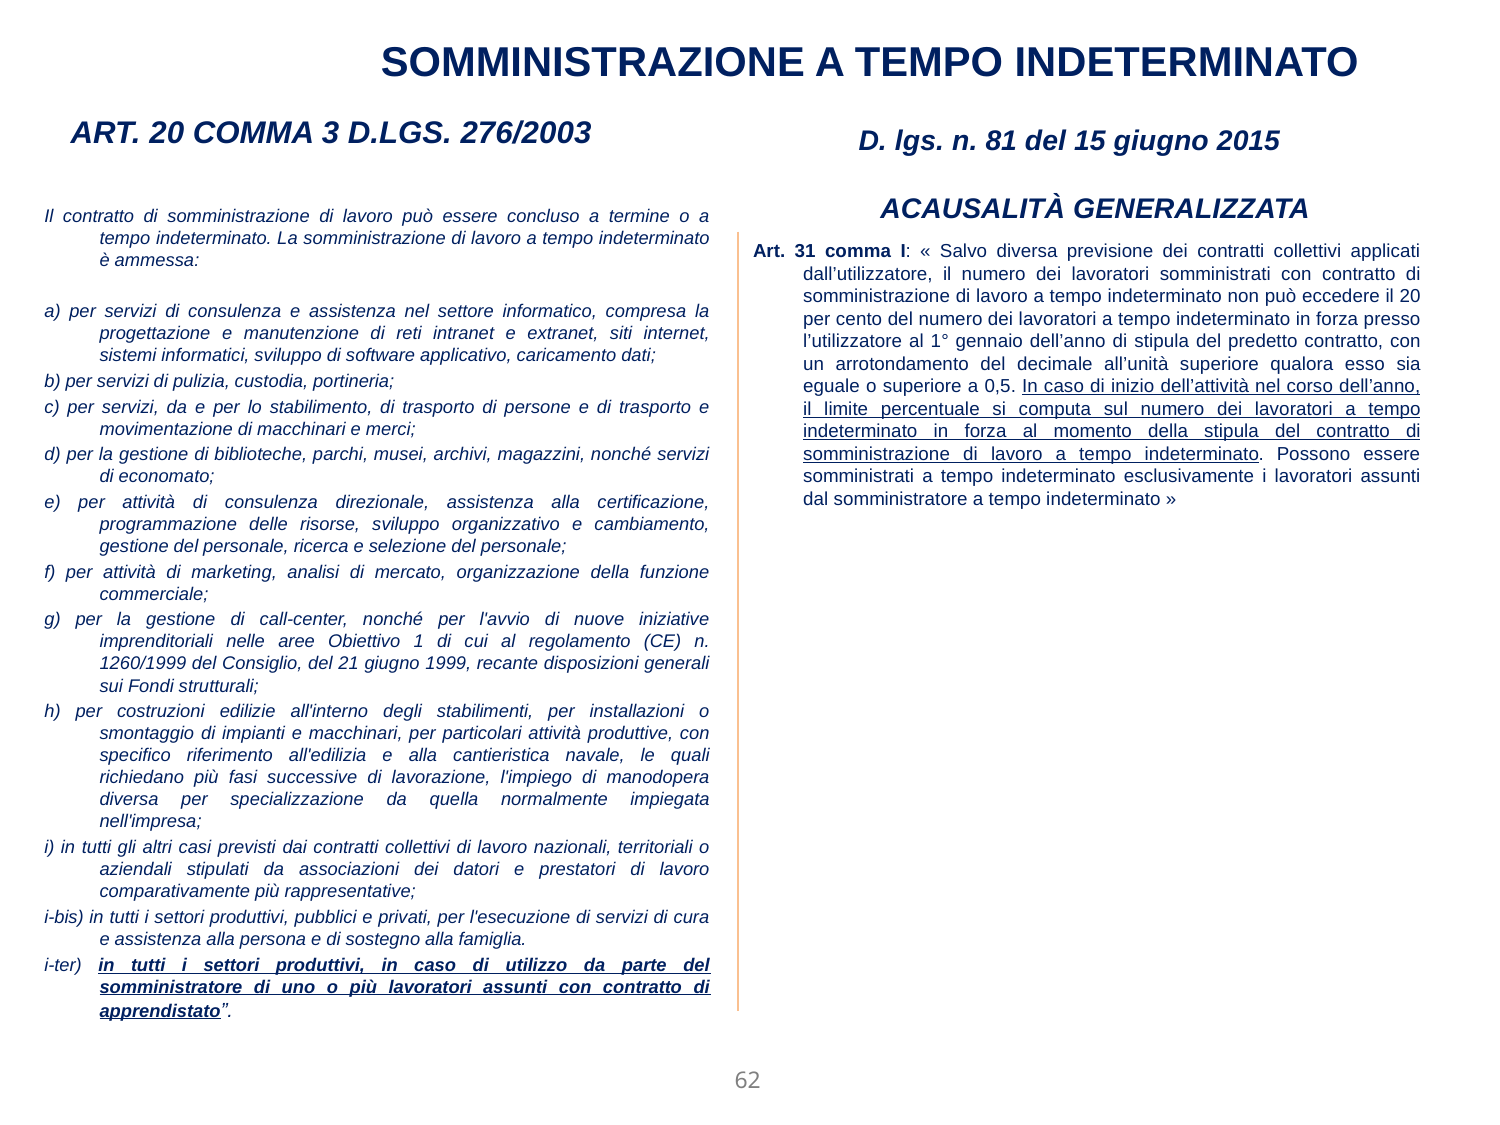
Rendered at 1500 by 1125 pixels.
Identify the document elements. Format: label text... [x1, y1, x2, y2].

list ART. 20 COMMA 3 D.LGS. 276/2003 [0, 78, 663, 227]
list Art. 31 comma I: « Salvo diversa previsione dei contratti collettivi applicati dall’utilizzatore, il numero dei lavoratori somministrati con contratto di somministrazione di lavoro a tempo indeterminato non può eccedere il 20 per cento del numero dei lavoratori a tempo indeterminato in forza presso l’utilizzatore al 1° gennaio dell’anno di stipula del predetto contratto, con un arrotondamento del decimale all’unità superiore qualora esso sia eguale o superiore a 0,5. In caso di inizio dell’attività nel corso dell’anno, il limite percentuale si computa sul numero dei lavoratori a tempo indeterminato in forza al momento della stipula del contratto di somministrazione di lavoro a tempo indeterminato. Possono essere somministrati a tempo indeterminato esclusivamente i lavoratori assunti dal somministratore a tempo indeterminato » [739, 231, 1436, 646]
text_box 62 [572, 1057, 923, 1118]
list Il contratto di somministrazione di lavoro può essere concluso a termine o a tempo indeterminato. La somministrazione di lavoro a tempo indeterminato è ammessa: a) per servizi di consulenza e assistenza nel settore informatico, compresa la progettazione e manutenzione di reti intranet e extranet, siti internet, sistemi informatici, sviluppo di software applicativo, caricamento dati; b) per servizi di pulizia, custodia, portineria; c) per servizi, da e per lo stabilimento, di trasporto di persone e di trasporto e movimentazione di macchinari e merci; d) per la gestione di biblioteche, parchi, musei, archivi, magazzini, nonché servizi di economato; e) per attività di consulenza direzionale, assistenza alla certificazione, programmazione delle risorse, sviluppo organizzativo e cambiamento, gestione del personale, ricerca e selezione del personale; f) per attività di marketing, analisi di mercato, organizzazione della funzione commerciale; g) per la gestione di call-center, nonché per l'avvio di nuove iniziative imprenditoriali nelle aree Obiettivo 1 di cui al regolamento (CE) n. 1260/1999 del Consiglio, del 21 giugno 1999, recante disposizioni generali sui Fondi strutturali; h) per costruzioni edilizie all'interno degli stabilimenti, per installazioni o smontaggio di impianti e macchinari, per particolari attività produttive, con specifico riferimento all'edilizia e alla cantieristica navale, le quali richiedano più fasi successive di lavorazione, l'impiego di manodopera diversa per specializzazione da quella normalmente impiegata nell'impresa; i) in tutti gli altri casi previsti dai contratti collettivi di lavoro nazionali, territoriali o aziendali stipulati da associazioni dei datori e prestatori di lavoro comparativamente più rappresentative; i-bis) in tutti i settori produttivi, pubblici e privati, per l'esecuzione di servizi di cura e assistenza alla persona e di sostegno alla famiglia. i-ter) in tutti i settori produttivi, in caso di utilizzo da parte del somministratore di uno o più lavoratori assunti con contratto di apprendistato”. [29, 196, 727, 1031]
title SOMMINISTRAZIONE A TEMPO INDETERMINATO [194, 0, 1500, 119]
list D. lgs. n. 81 del 15 giugno 2015 ACAUSALITÀ GENERALIZZATA [738, 113, 1401, 231]
